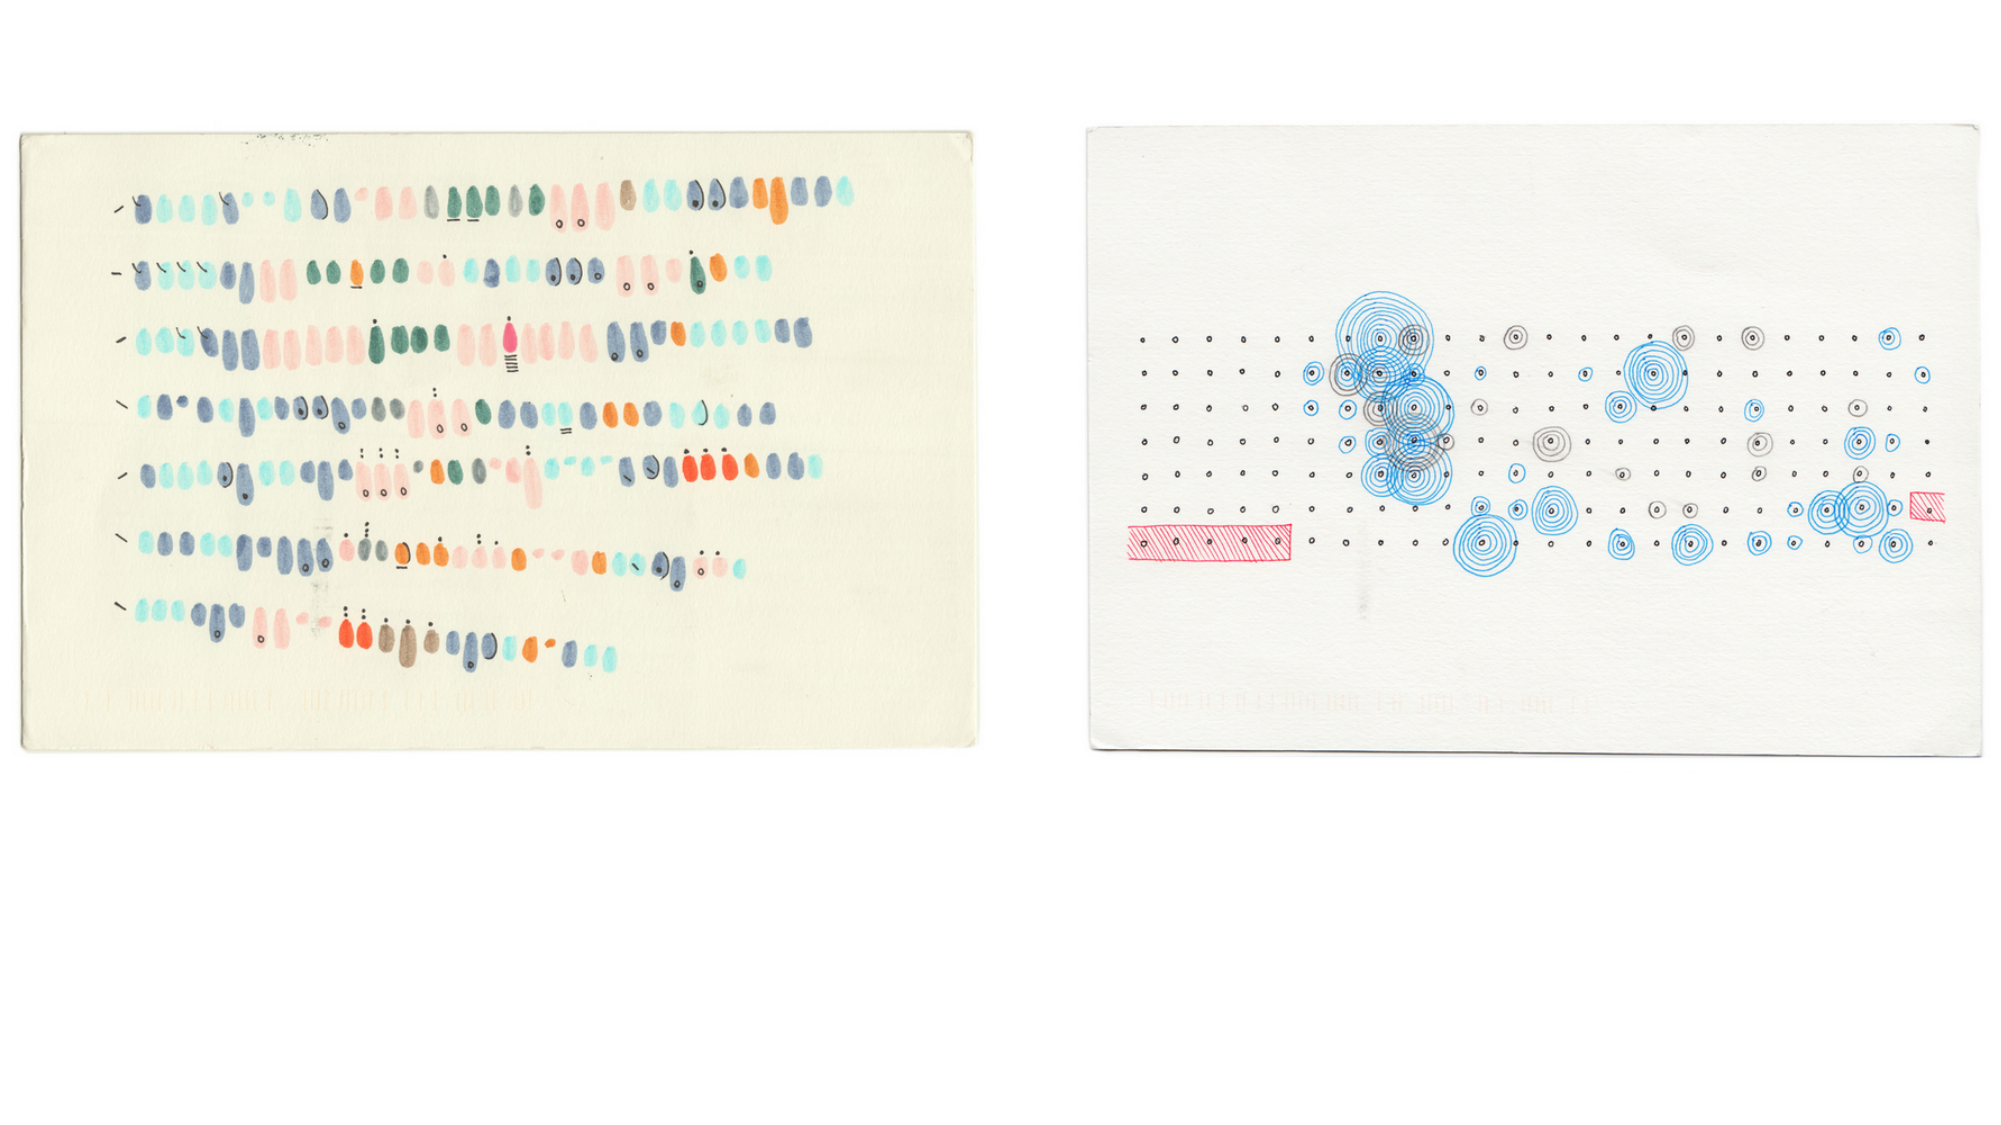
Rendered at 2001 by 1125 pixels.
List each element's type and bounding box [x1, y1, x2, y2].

picture [0, 119, 2000, 775]
